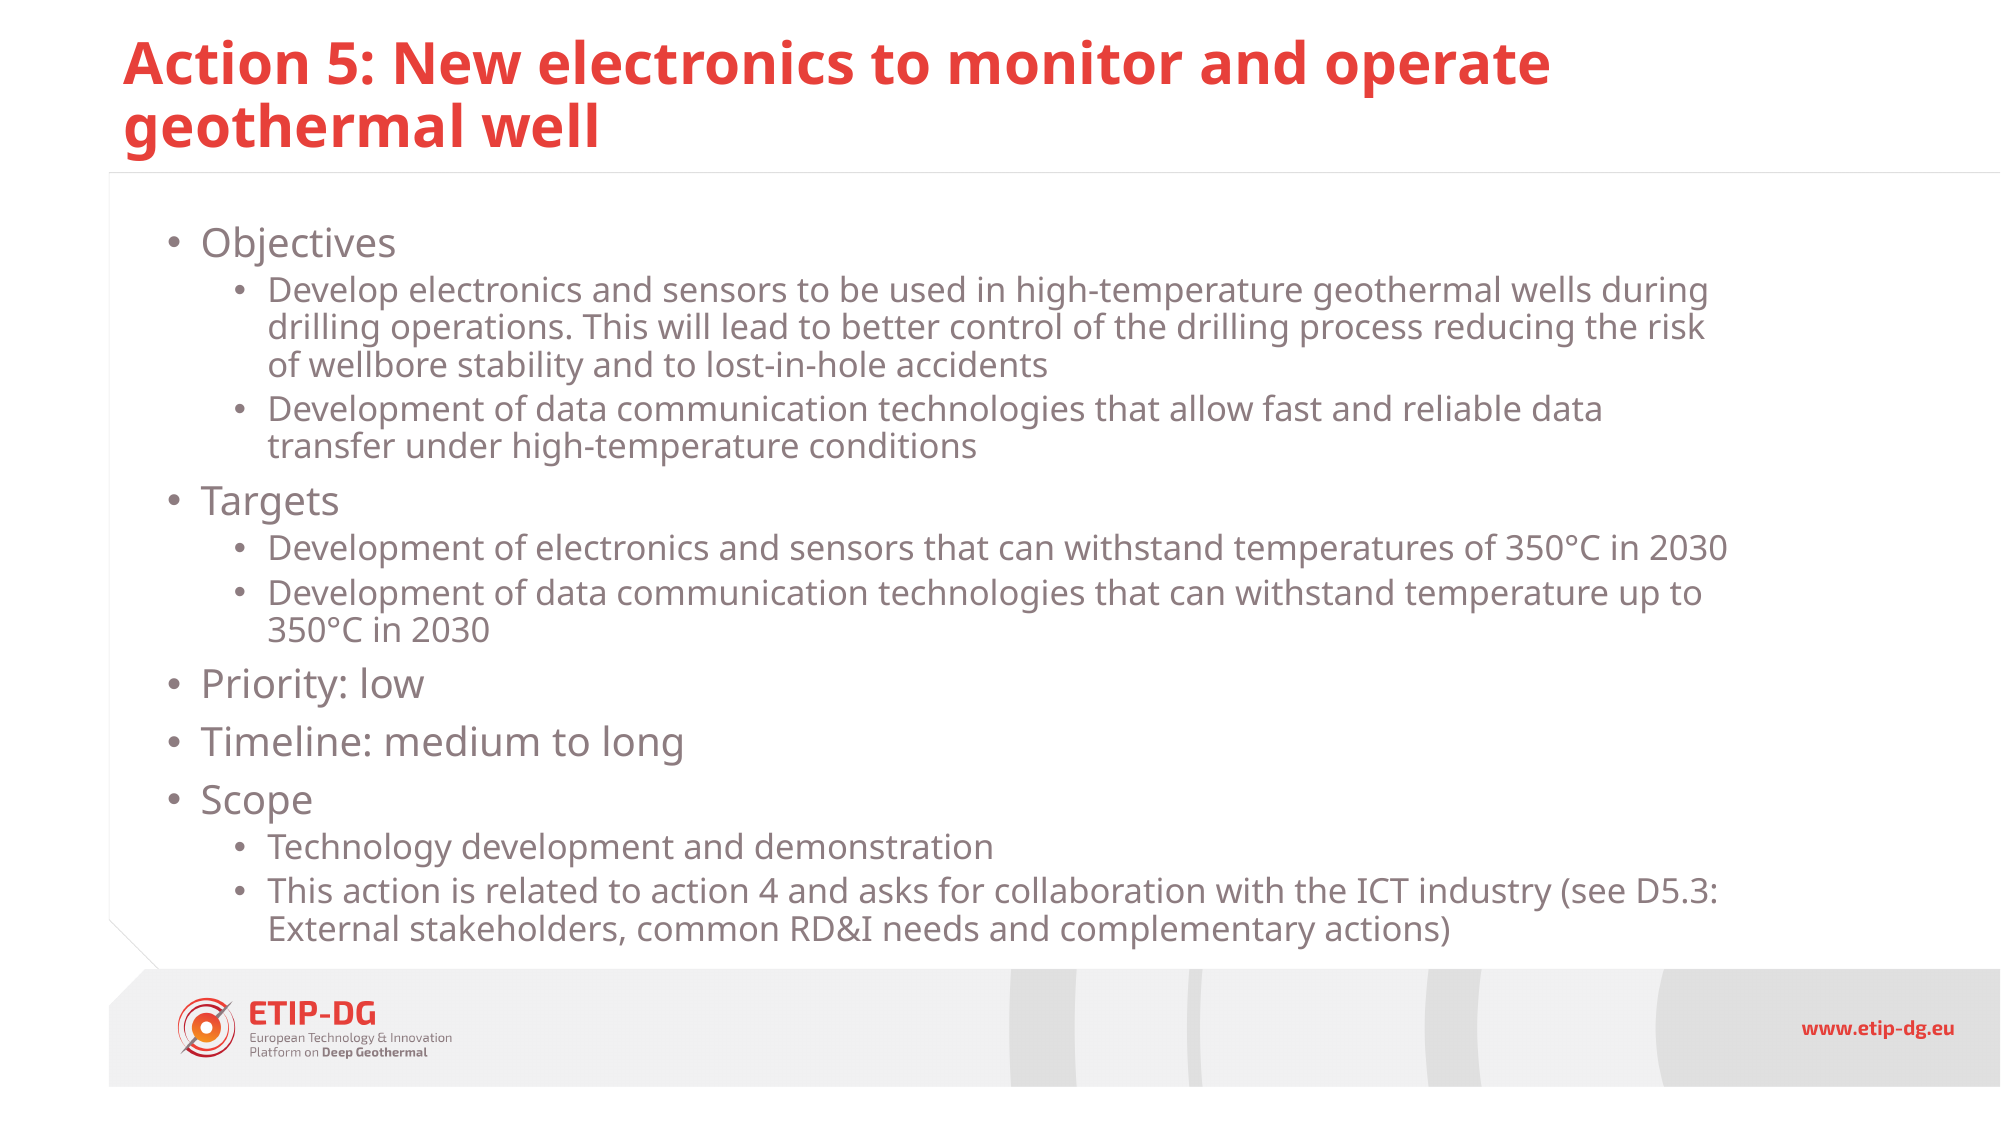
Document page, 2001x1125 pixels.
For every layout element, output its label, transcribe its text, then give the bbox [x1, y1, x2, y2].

picture [108, 172, 2001, 1087]
title Action 5: New electronics to monitor and operate geothermal well [108, 55, 1769, 139]
list Objectives Develop electronics and sensors to be used in high-temperature geothermal wells during drilling operations. This will lead to better control of the drilling process reducing the risk of wellbore stability and to lost-in-hole accidents Development of data communication technologies that allow fast and reliable data transfer under high-temperature conditions Targets Development of electronics and sensors that can withstand temperatures of 350°C in 2030 Development of data communication technologies that can withstand temperature up to 350°C in 2030 Priority: low Timeline: medium to long Scope Technology development and demonstration This action is related to action 4 and asks for collaboration with the ICT industry (see D5.3: External stakeholders, common RD&I needs and complementary actions) [152, 214, 1755, 970]
